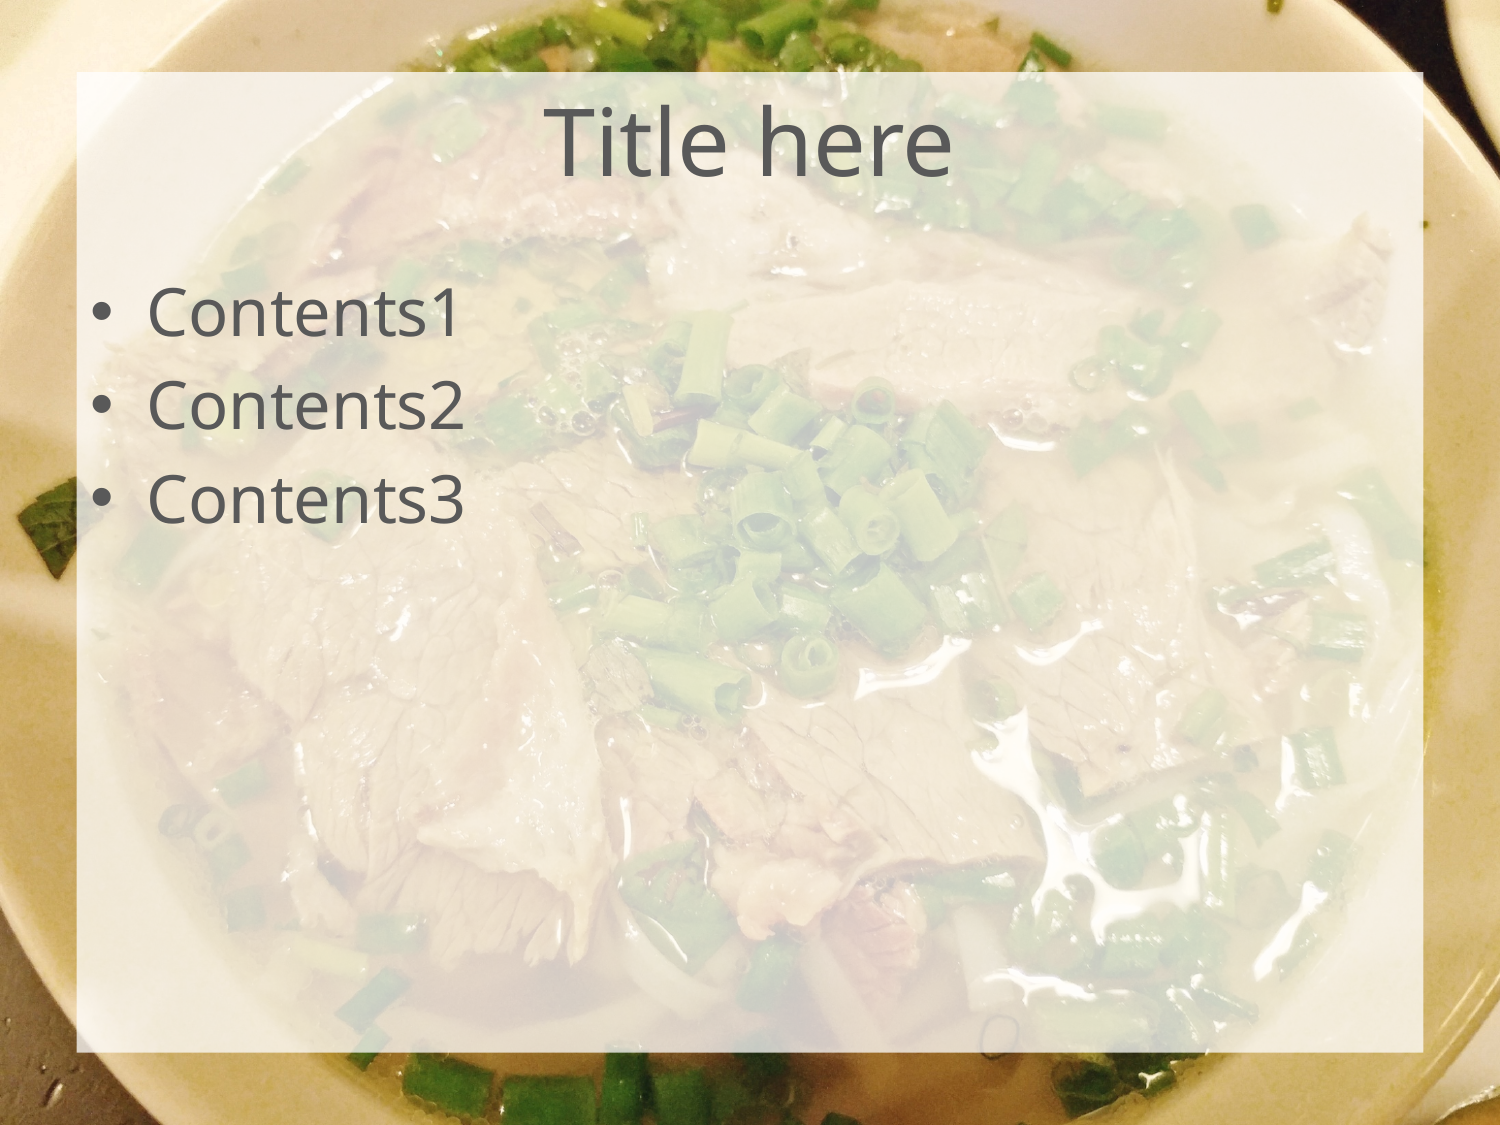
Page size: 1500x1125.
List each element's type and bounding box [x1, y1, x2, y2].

text_box [0, 0, 1500, 1125]
